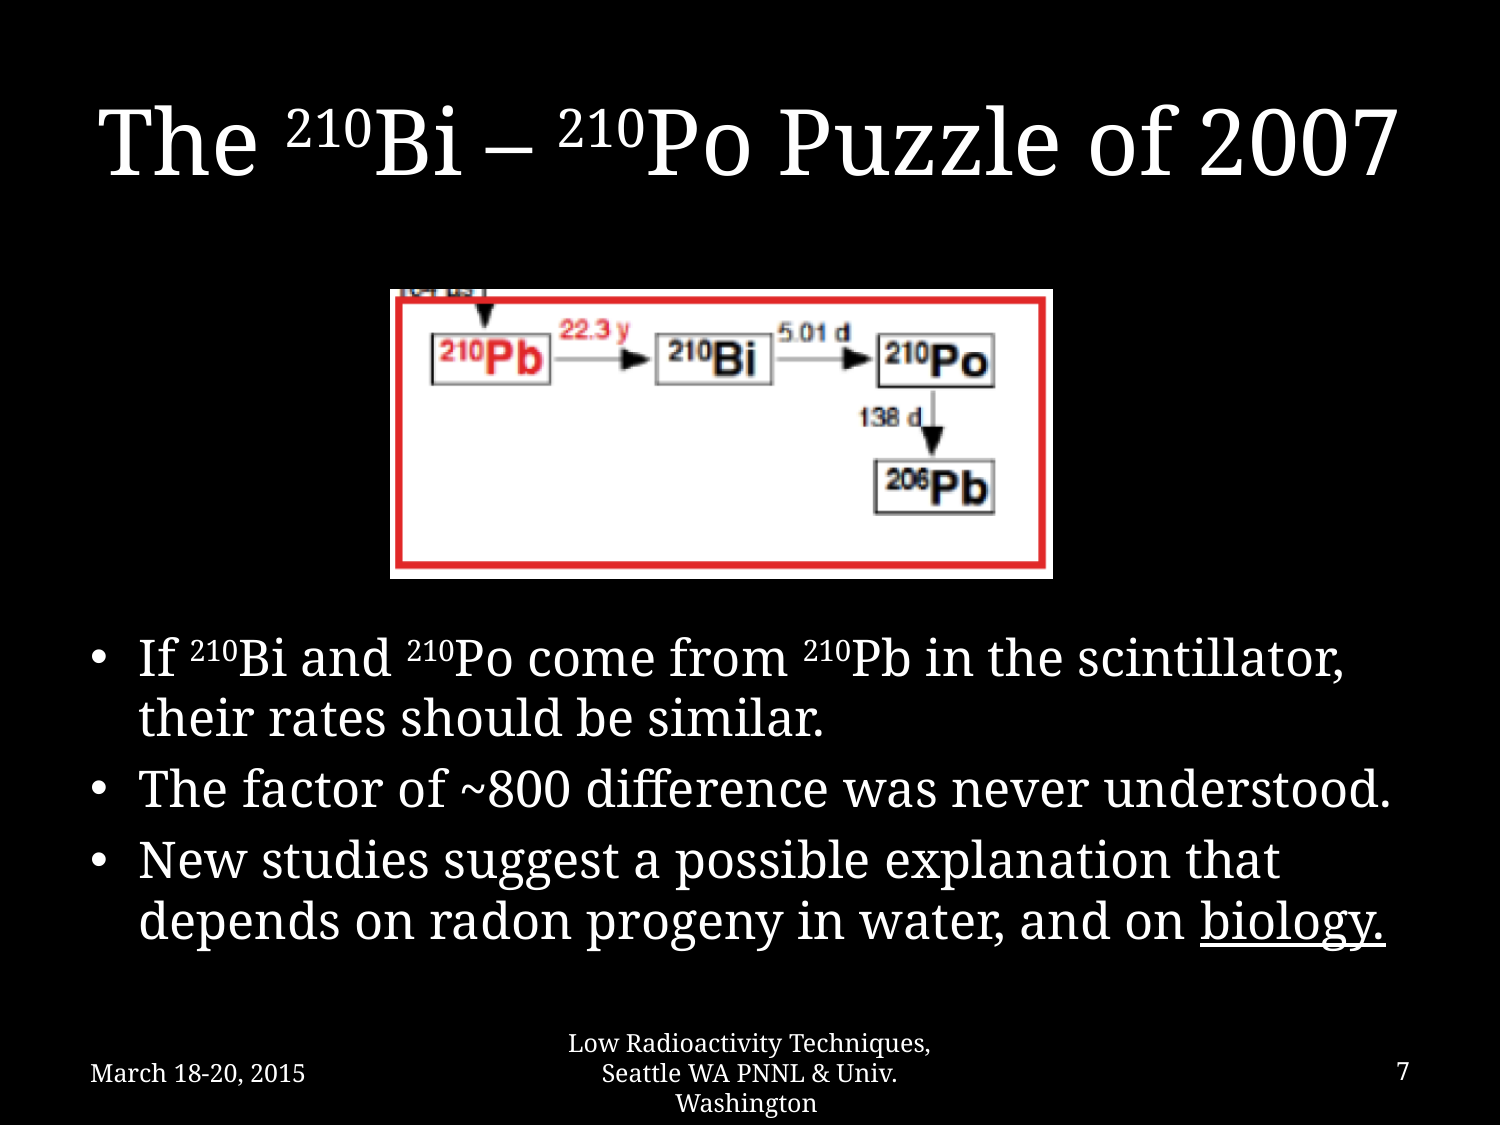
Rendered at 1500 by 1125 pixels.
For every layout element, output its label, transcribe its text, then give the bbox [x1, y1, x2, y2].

list If 210Bi and 210Po come from 210Pb in the scintillator, their rates should be similar. The factor of ~800 difference was never understood. New studies suggest a possible explanation that depends on radon progeny in water, and on biology. [75, 618, 1425, 1023]
slide_number 7 [1074, 1042, 1425, 1103]
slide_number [75, 1042, 425, 1103]
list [389, 260, 1053, 606]
footer Low Radioactivity Techniques, Seattle WA PNNL & Univ. Washington [512, 1042, 988, 1103]
title The 210Bi – 210Po Puzzle of 2007 [75, 45, 1425, 233]
